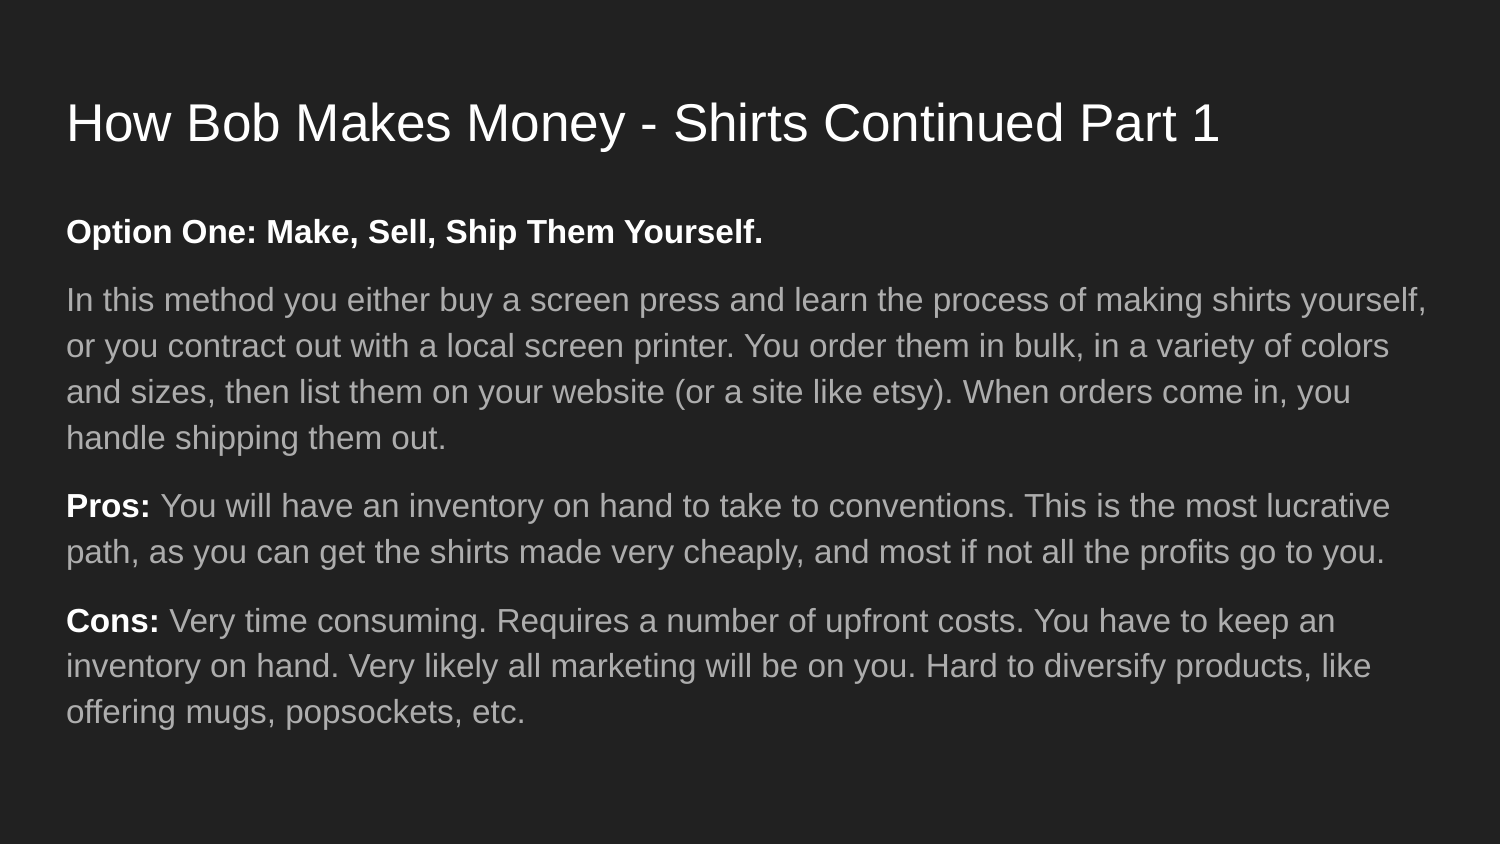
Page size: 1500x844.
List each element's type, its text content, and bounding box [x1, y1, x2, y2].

list Option One: Make, Sell, Ship Them Yourself. In this method you either buy a screen press and learn the process of making shirts yourself, or you contract out with a local screen printer. You order them in bulk, in a variety of colors and sizes, then list them on your website (or a site like etsy). When orders come in, you handle shipping them out. Pros: You will have an inventory on hand to take to conventions. This is the most lucrative path, as you can get the shirts made very cheaply, and most if not all the profits go to you. Cons: Very time consuming. Requires a number of upfront costs. You have to keep an inventory on hand. Very likely all marketing will be on you. Hard to diversify products, like offering mugs, popsockets, etc. [51, 189, 1449, 750]
title How Bob Makes Money - Shirts Continued Part 1 [51, 72, 1449, 167]
